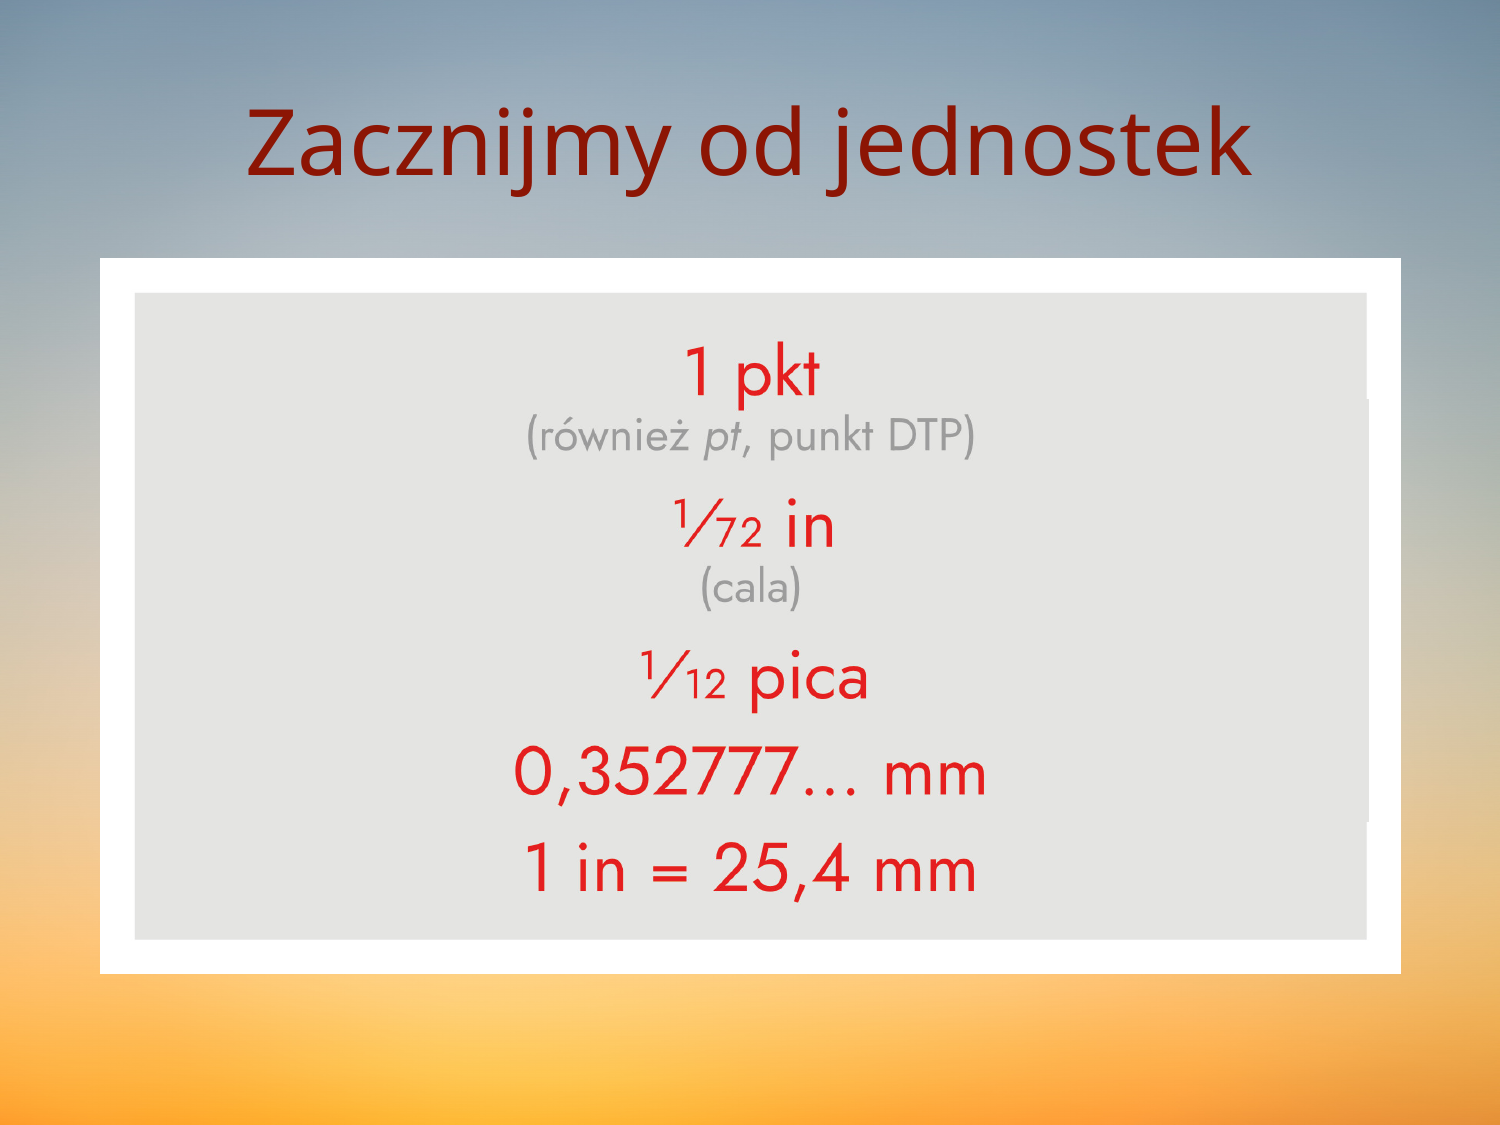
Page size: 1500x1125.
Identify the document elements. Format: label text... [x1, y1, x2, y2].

title Zacznijmy od jednostek [75, 45, 1425, 233]
picture [0, 0, 1500, 1125]
